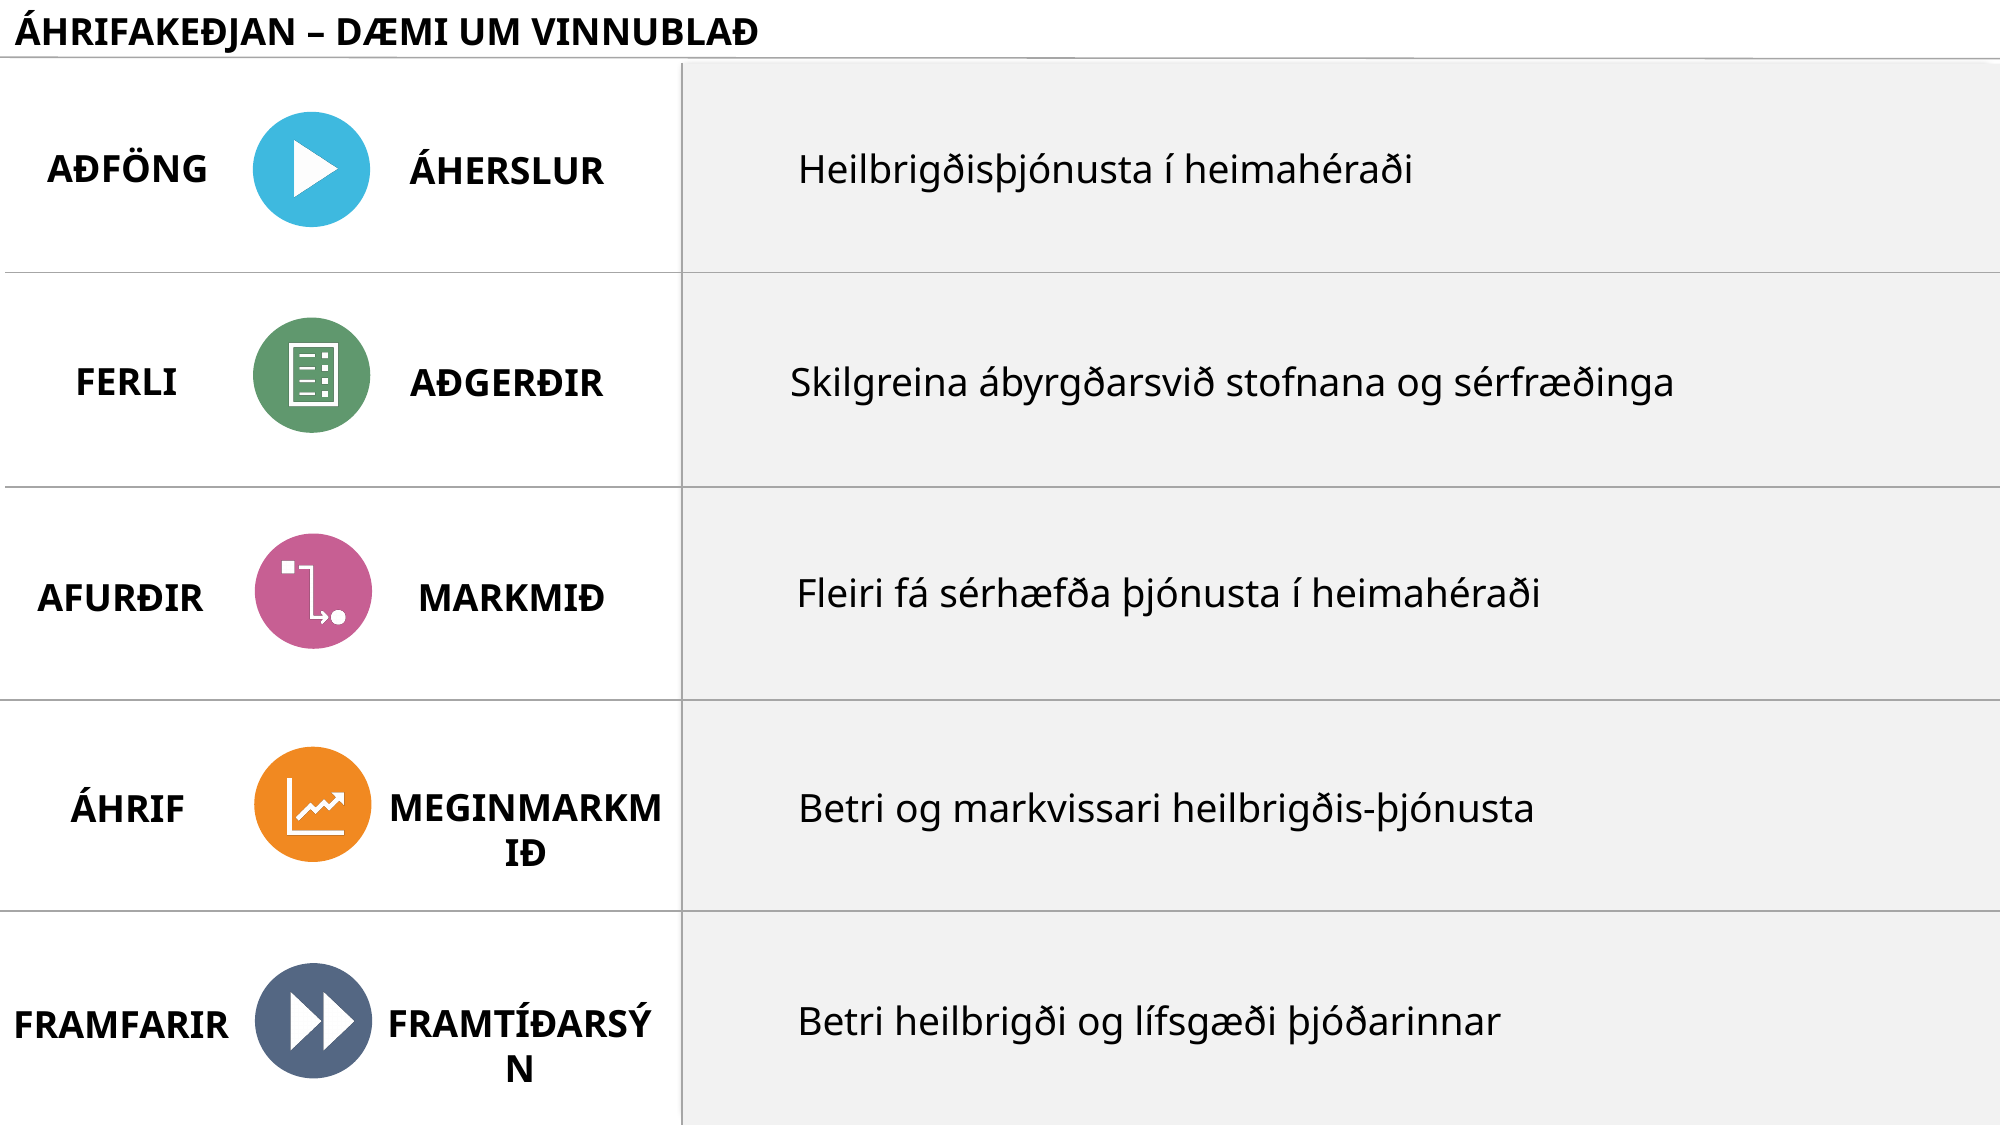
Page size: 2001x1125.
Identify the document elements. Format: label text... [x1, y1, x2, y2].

text_box MEGINMARKMIÐ [370, 776, 677, 882]
text_box MARKMIÐ [374, 566, 649, 627]
picture [269, 970, 371, 1072]
text_box FRAMTÍÐARSÝN [372, 992, 668, 1098]
picture [268, 546, 359, 638]
text_box [254, 563, 262, 619]
text_box AÐFÖNG [3, 137, 253, 198]
text_box [253, 111, 370, 228]
text_box ÁHRIFAKEÐJAN – DÆMI UM VINNUBLAÐ [0, 0, 1005, 56]
text_box [687, 923, 2000, 1125]
text_box [284, 855, 341, 862]
text_box [687, 499, 2000, 699]
text_box FERLI [3, 351, 250, 411]
text_box [687, 712, 2000, 910]
text_box FRAMFARIR [0, 993, 255, 1053]
text_box [278, 533, 349, 545]
text_box [276, 421, 348, 433]
text_box Betri heilbrigði og lífsgæði þjóðarinnar [769, 989, 1529, 1051]
text_box [254, 746, 370, 843]
text_box [253, 317, 370, 416]
picture [274, 336, 352, 414]
picture [274, 765, 356, 847]
text_box Skilgreina ábyrgðarsvið stofnana og sérfræðinga [731, 350, 1734, 413]
text_box [687, 284, 2000, 486]
text_box Fleiri fá sérhæfða þjónusta í heimahéraði [723, 561, 1614, 623]
text_box [687, 68, 2000, 271]
text_box [363, 560, 373, 622]
text_box [254, 990, 264, 1052]
text_box AFURÐIR [0, 566, 253, 626]
text_box Betri og markvissari heilbrigðis-þjónusta [687, 776, 1657, 838]
text_box ÁHRIF [3, 777, 253, 837]
text_box AÐGERÐIR [370, 351, 644, 412]
text_box ÁHERSLUR [370, 139, 644, 200]
text_box [287, 963, 340, 969]
picture [278, 131, 354, 206]
text_box Heilbrigðisþjónusta í heimahéraði [726, 137, 1485, 199]
